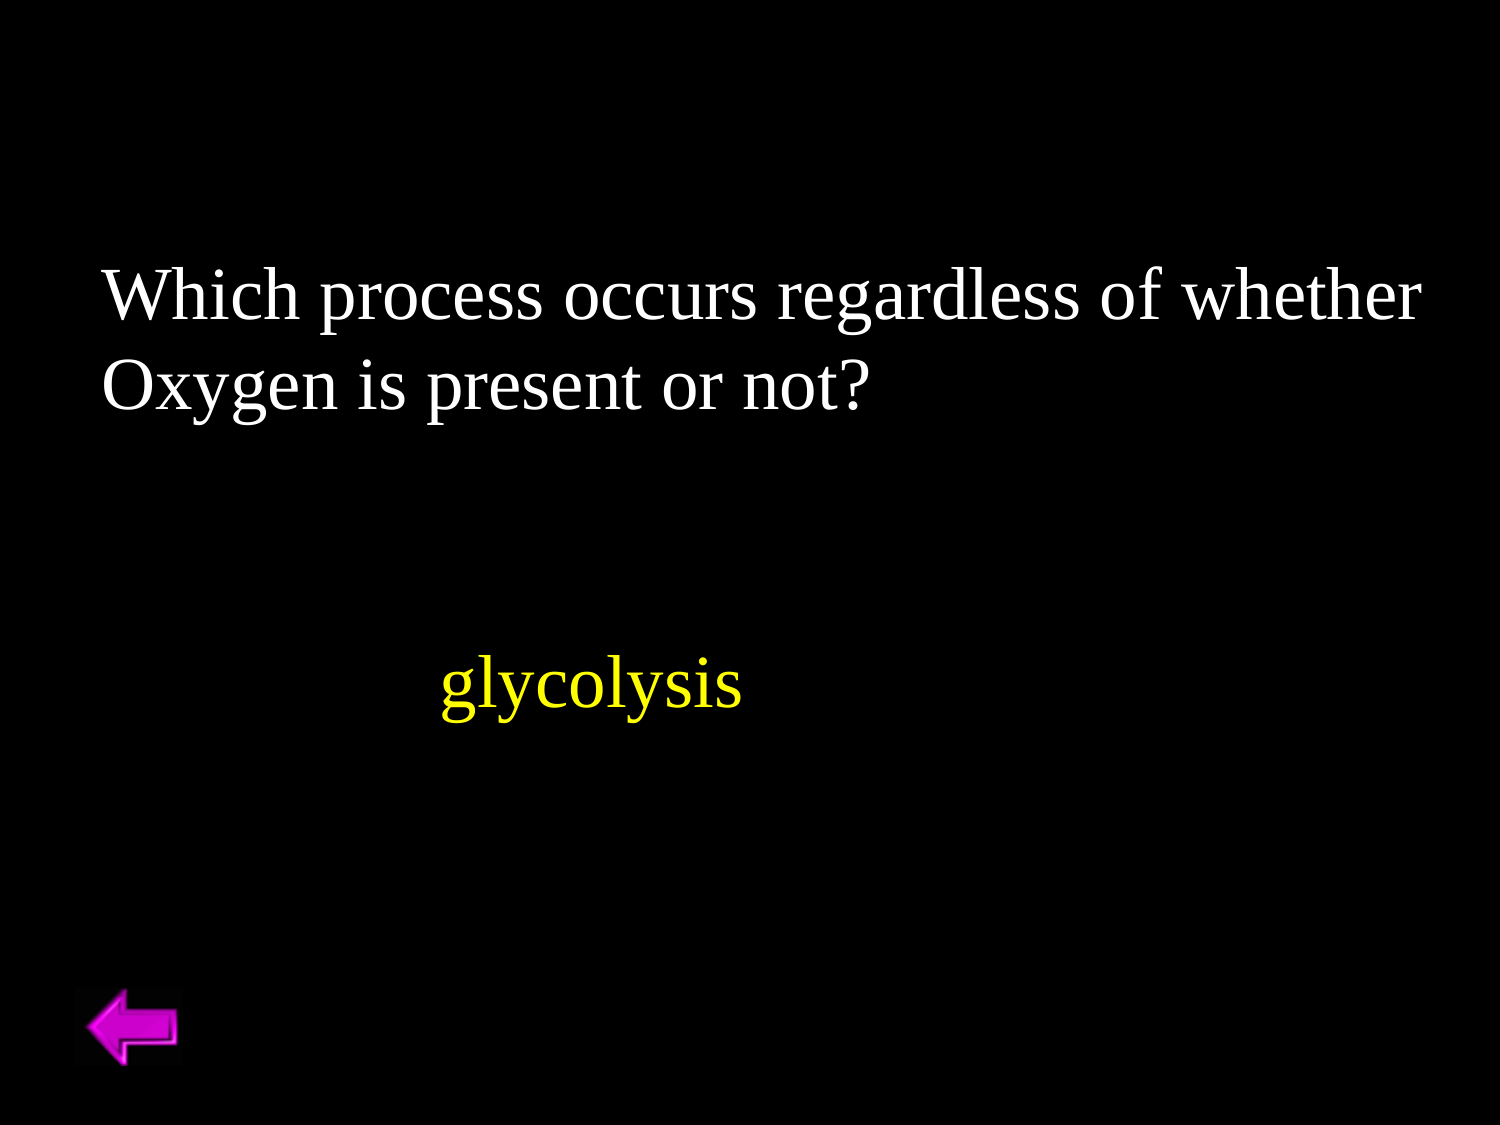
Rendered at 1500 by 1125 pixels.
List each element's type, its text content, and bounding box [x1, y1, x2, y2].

text_box glycolysis [425, 624, 913, 730]
text_box Which process occurs regardless of whether Oxygen is present or not? [86, 237, 1458, 433]
picture [74, 987, 183, 1066]
